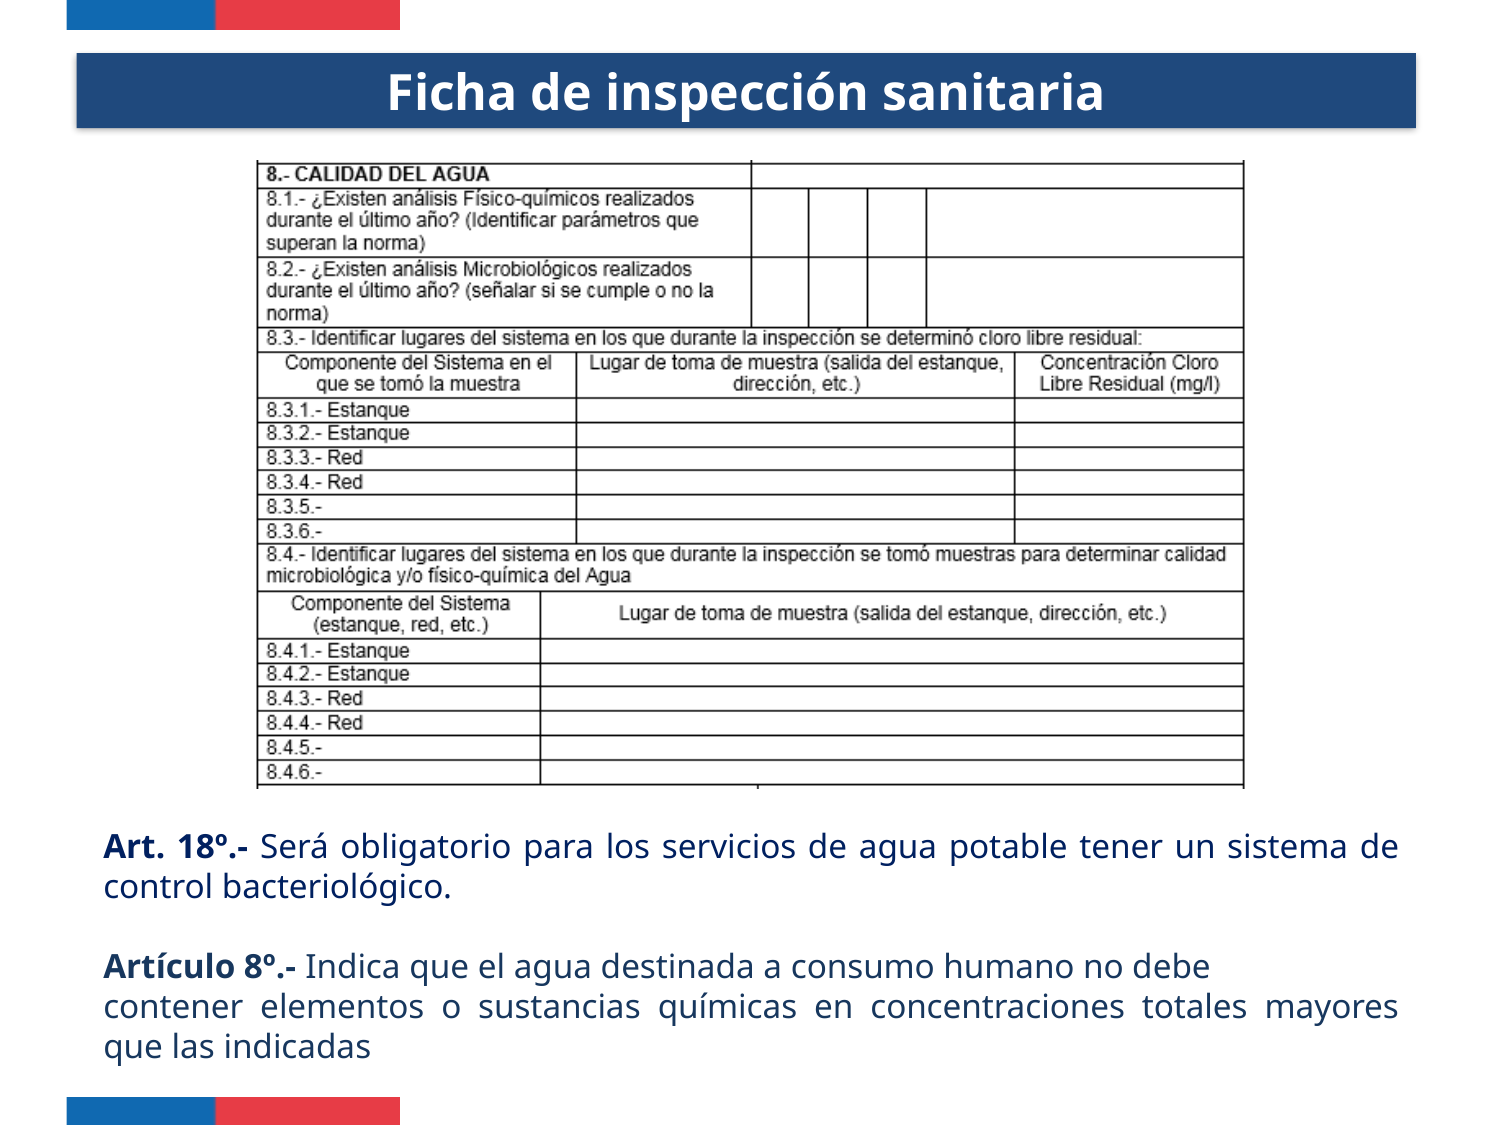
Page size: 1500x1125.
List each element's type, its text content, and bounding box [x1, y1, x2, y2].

picture [251, 160, 1253, 789]
text_box Ficha de inspección sanitaria [76, 53, 1416, 129]
text_box Art. 18º.- Será obligatorio para los servicios de agua potable tener un sistema de control bacteriológico. Artículo 8º.- Indica que el agua destinada a consumo humano no debe contener elementos o sustancias químicas en concentraciones totales mayores que las indicadas [88, 818, 1416, 1073]
picture [66, 1097, 400, 1125]
picture [66, 0, 400, 30]
